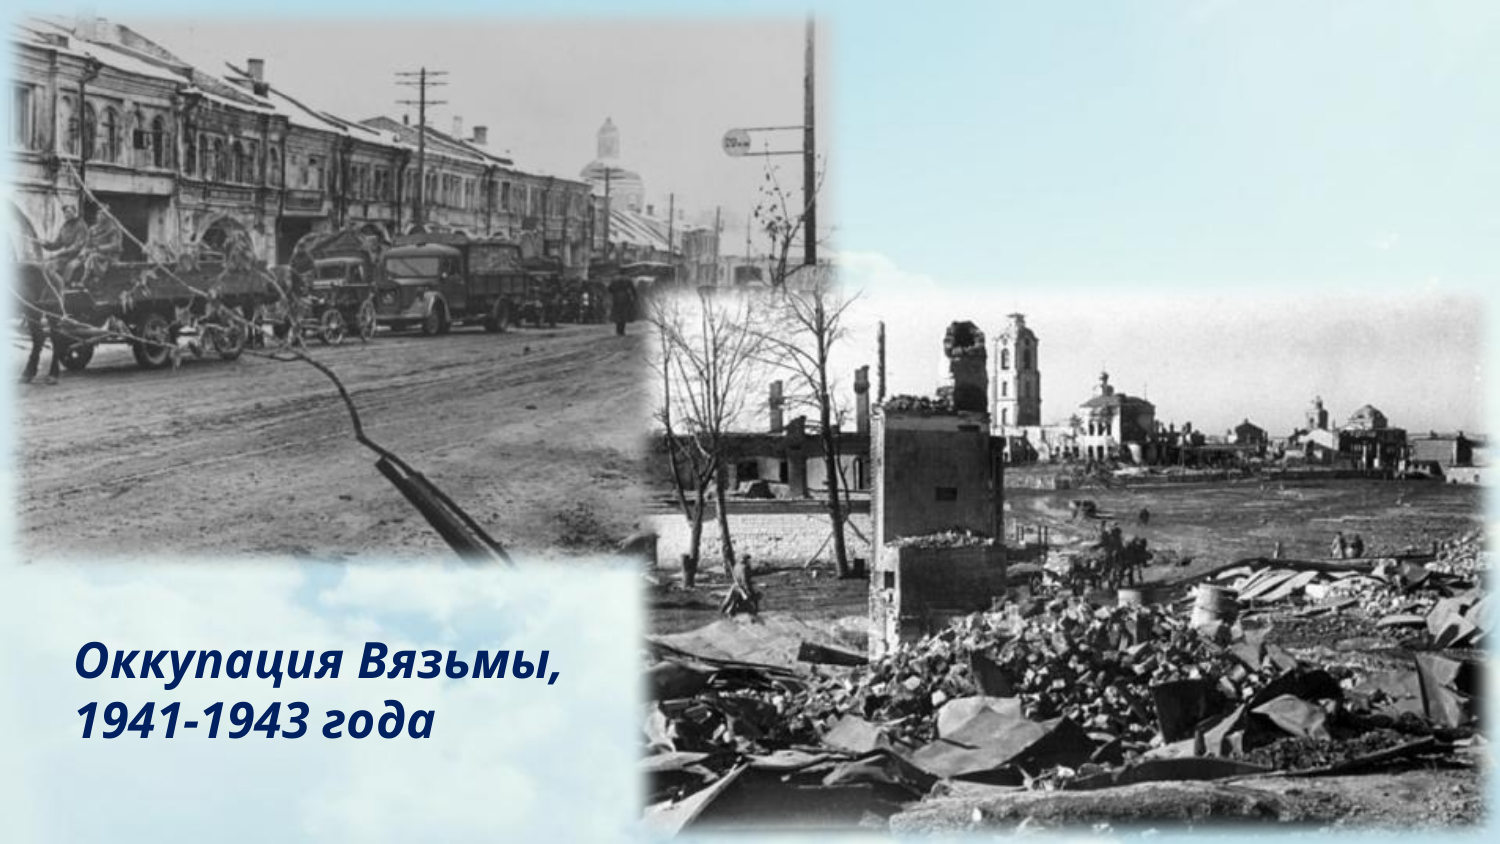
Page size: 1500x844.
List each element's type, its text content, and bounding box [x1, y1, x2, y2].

picture [0, 0, 1500, 844]
text_box Оккупация Вязьмы, 1941-1943 года [58, 620, 593, 756]
